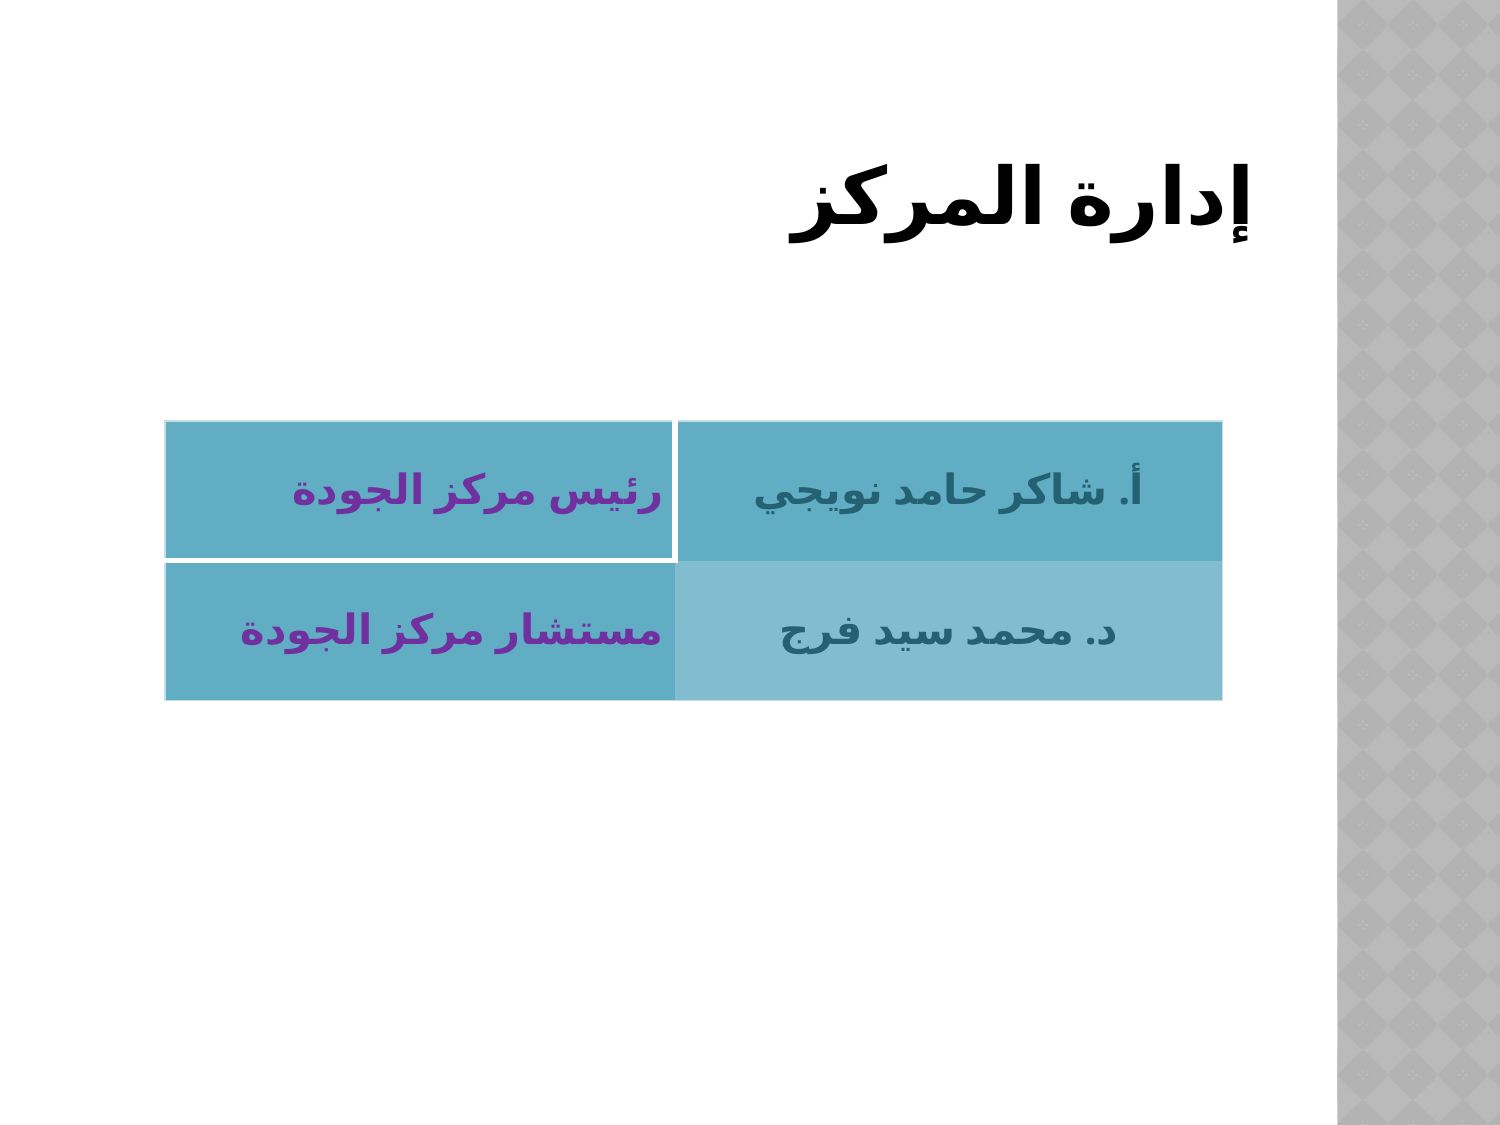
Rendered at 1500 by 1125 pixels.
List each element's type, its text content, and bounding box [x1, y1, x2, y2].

table_cell مستشار مركز الجودة [166, 563, 675, 700]
table_cell د. محمد سيد فرج [675, 561, 1222, 700]
title إدارة المركز [75, 52, 1263, 240]
table_header رئيس مركز الجودة [166, 422, 672, 558]
table_header أ. شاكر حامد نويجي [678, 422, 1222, 561]
